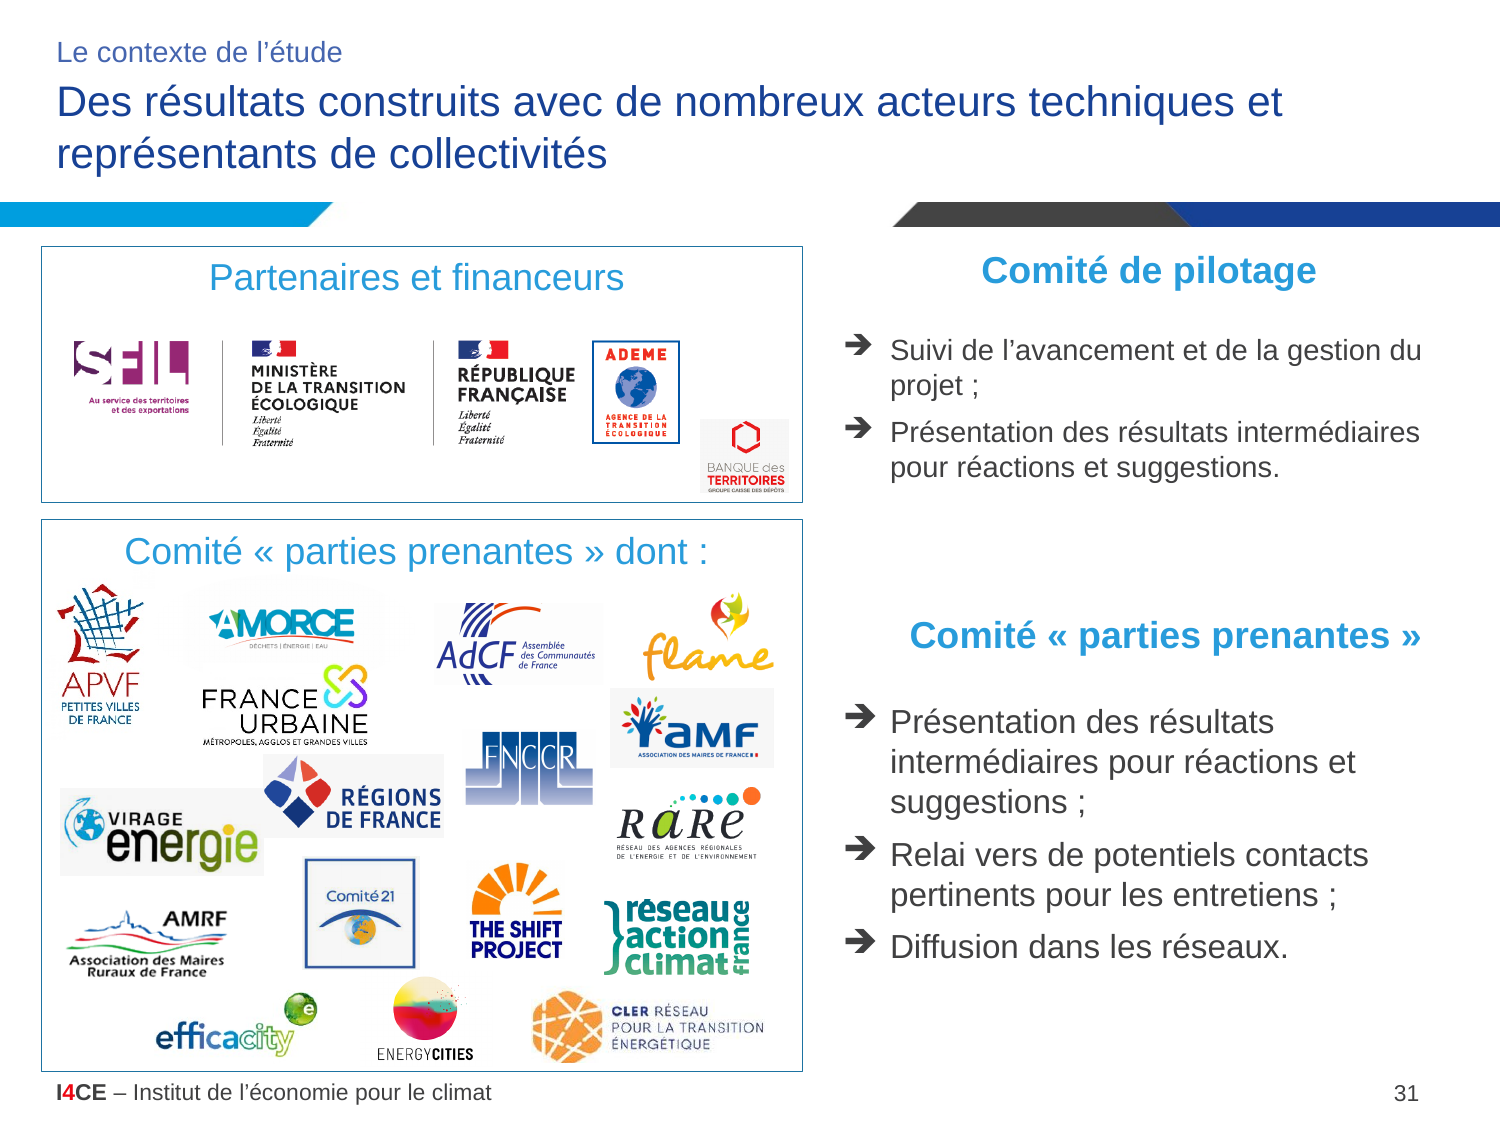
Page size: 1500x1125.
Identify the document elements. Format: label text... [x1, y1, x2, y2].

picture [616, 786, 761, 859]
picture [360, 971, 494, 1068]
picture [700, 418, 789, 494]
text_box Comité de pilotage Suivi de l’avancement et de la gestion du projet ; Présentation des résultats intermédiaires pour réactions et suggestions. [828, 238, 1471, 536]
text_box Comité « parties prenantes » Présentation des résultats intermédiaires pour réactions et suggestions ; Relai vers de potentiels contacts pertinents pour les entretiens ; Diffusion dans les réseaux. [828, 603, 1500, 1031]
picture [604, 899, 749, 975]
picture [309, 202, 1500, 227]
picture [466, 860, 565, 960]
picture [302, 855, 420, 970]
text_box Le contexte de l’étude [41, 26, 1459, 74]
picture [434, 602, 604, 685]
title Des résultats construits avec de nombreux acteurs techniques et représentants de collectivités [41, 74, 1459, 185]
picture [70, 329, 687, 457]
picture [45, 567, 415, 746]
picture [609, 688, 774, 768]
picture [34, 754, 444, 1071]
picture [637, 585, 781, 681]
text_box Comité « parties prenantes » dont : [40, 519, 804, 1072]
text_box Partenaires et financeurs [40, 245, 804, 503]
picture [531, 982, 765, 1064]
picture [462, 729, 597, 806]
